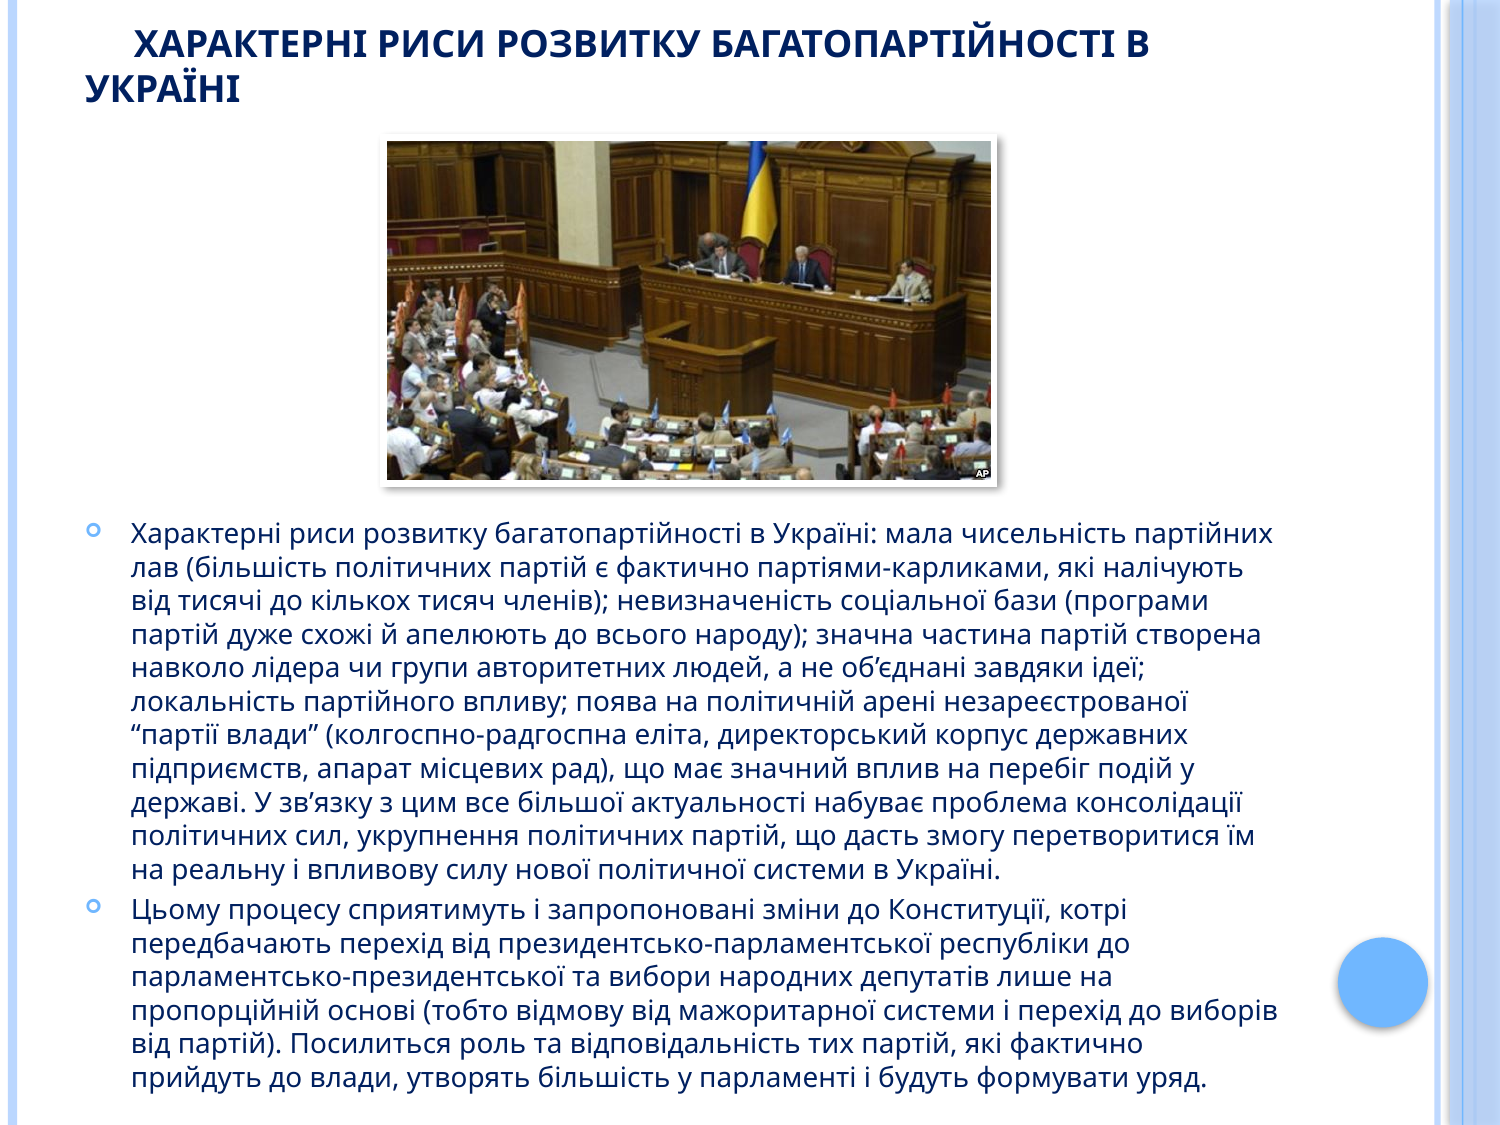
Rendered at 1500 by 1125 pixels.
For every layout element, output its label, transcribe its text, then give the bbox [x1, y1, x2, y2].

title Характерні риси розвитку багатопартійності в Україні [70, 0, 1296, 118]
picture [386, 140, 992, 481]
list Характерні риси розвитку багатопартійності в Україні: мала чисельність партійних лав (більшість політичних партій є фактично партіями-карликами, які налічують від тисячі до кількох тисяч членів); невизначеність соціальної бази (програми партій дуже схожі й апелюють до всього народу); значна частина партій створена навколо лідера чи групи авторитетних людей, а не об’єднані завдяки ідеї; локальність партійного впливу; поява на політичній арені незареєстрованої “партії влади” (колгоспно-радгоспна еліта, директорський корпус державних підприємств, апарат місцевих рад), що має значний вплив на перебіг подій у державі. У зв’язку з цим все більшої актуальності набуває проблема консолідації політичних сил, укрупнення політичних партій, що дасть змогу перетворитися їм на реальну і впливову силу нової політичної системи в Україні. Цьому процесу сприятимуть і запропоновані зміни до Конституції, котрі передбачають перехід від президентсько-парламентської республіки до парламентсько-президентської та вибори народних депутатів лише на пропорційній основі (тобто відмову від мажоритарної системи і перехід до виборів від партій). Посилиться роль та відповідальність тих партій, які фактично прийдуть до влади, утворять більшість у парламенті і будуть формувати уряд. [70, 508, 1296, 1125]
